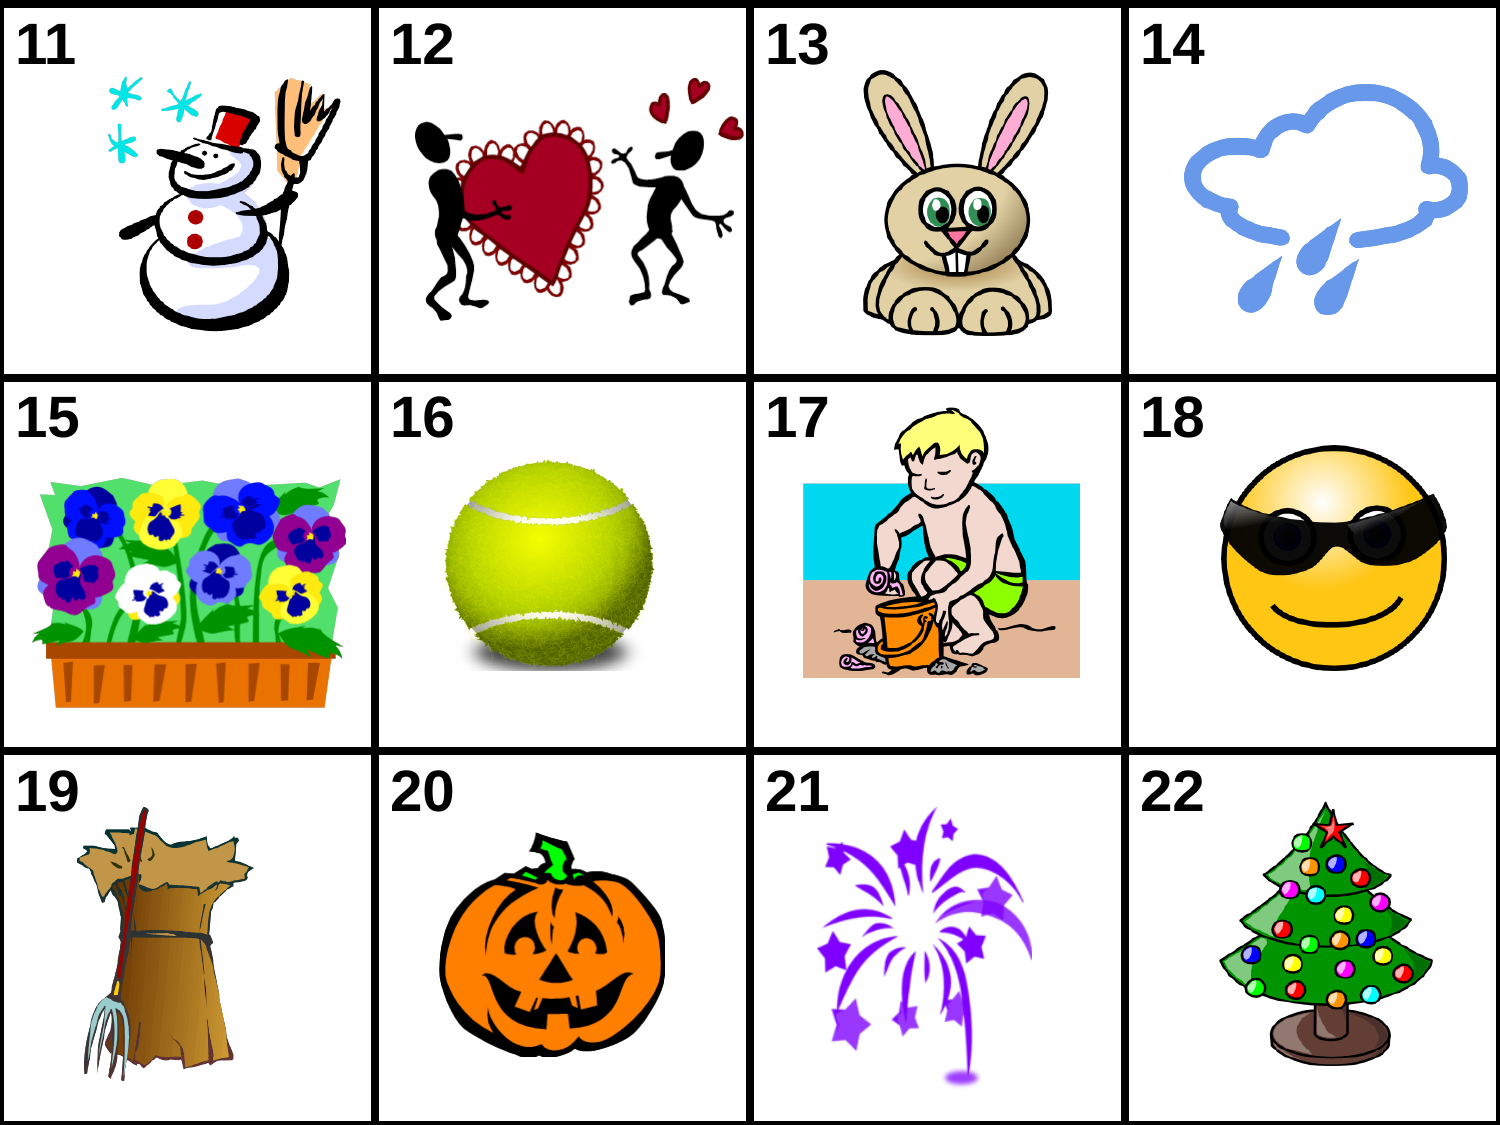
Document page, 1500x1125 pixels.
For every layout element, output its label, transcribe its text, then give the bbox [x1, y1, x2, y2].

picture [439, 458, 659, 671]
picture [415, 78, 744, 321]
picture [803, 407, 1080, 678]
table_header 11 [4, 8, 371, 374]
table_cell 16 [379, 382, 746, 747]
table_cell 22 [1129, 755, 1496, 1121]
picture [863, 70, 1052, 336]
picture [31, 476, 346, 708]
table_cell 17 [754, 382, 1121, 747]
picture [1184, 84, 1468, 315]
picture [816, 807, 1032, 1090]
table_header 12 [379, 8, 746, 374]
table_cell 21 [754, 755, 1121, 1121]
table_header 14 [1129, 8, 1496, 374]
picture [77, 807, 254, 1081]
picture [108, 74, 343, 333]
picture [439, 831, 665, 1057]
table_header 13 [754, 8, 1121, 374]
table_cell 18 [1129, 382, 1496, 747]
table_cell 15 [4, 382, 371, 747]
picture [1220, 445, 1447, 671]
picture [1219, 801, 1433, 1066]
table_cell 20 [379, 755, 746, 1121]
table_cell 19 [4, 755, 371, 1121]
